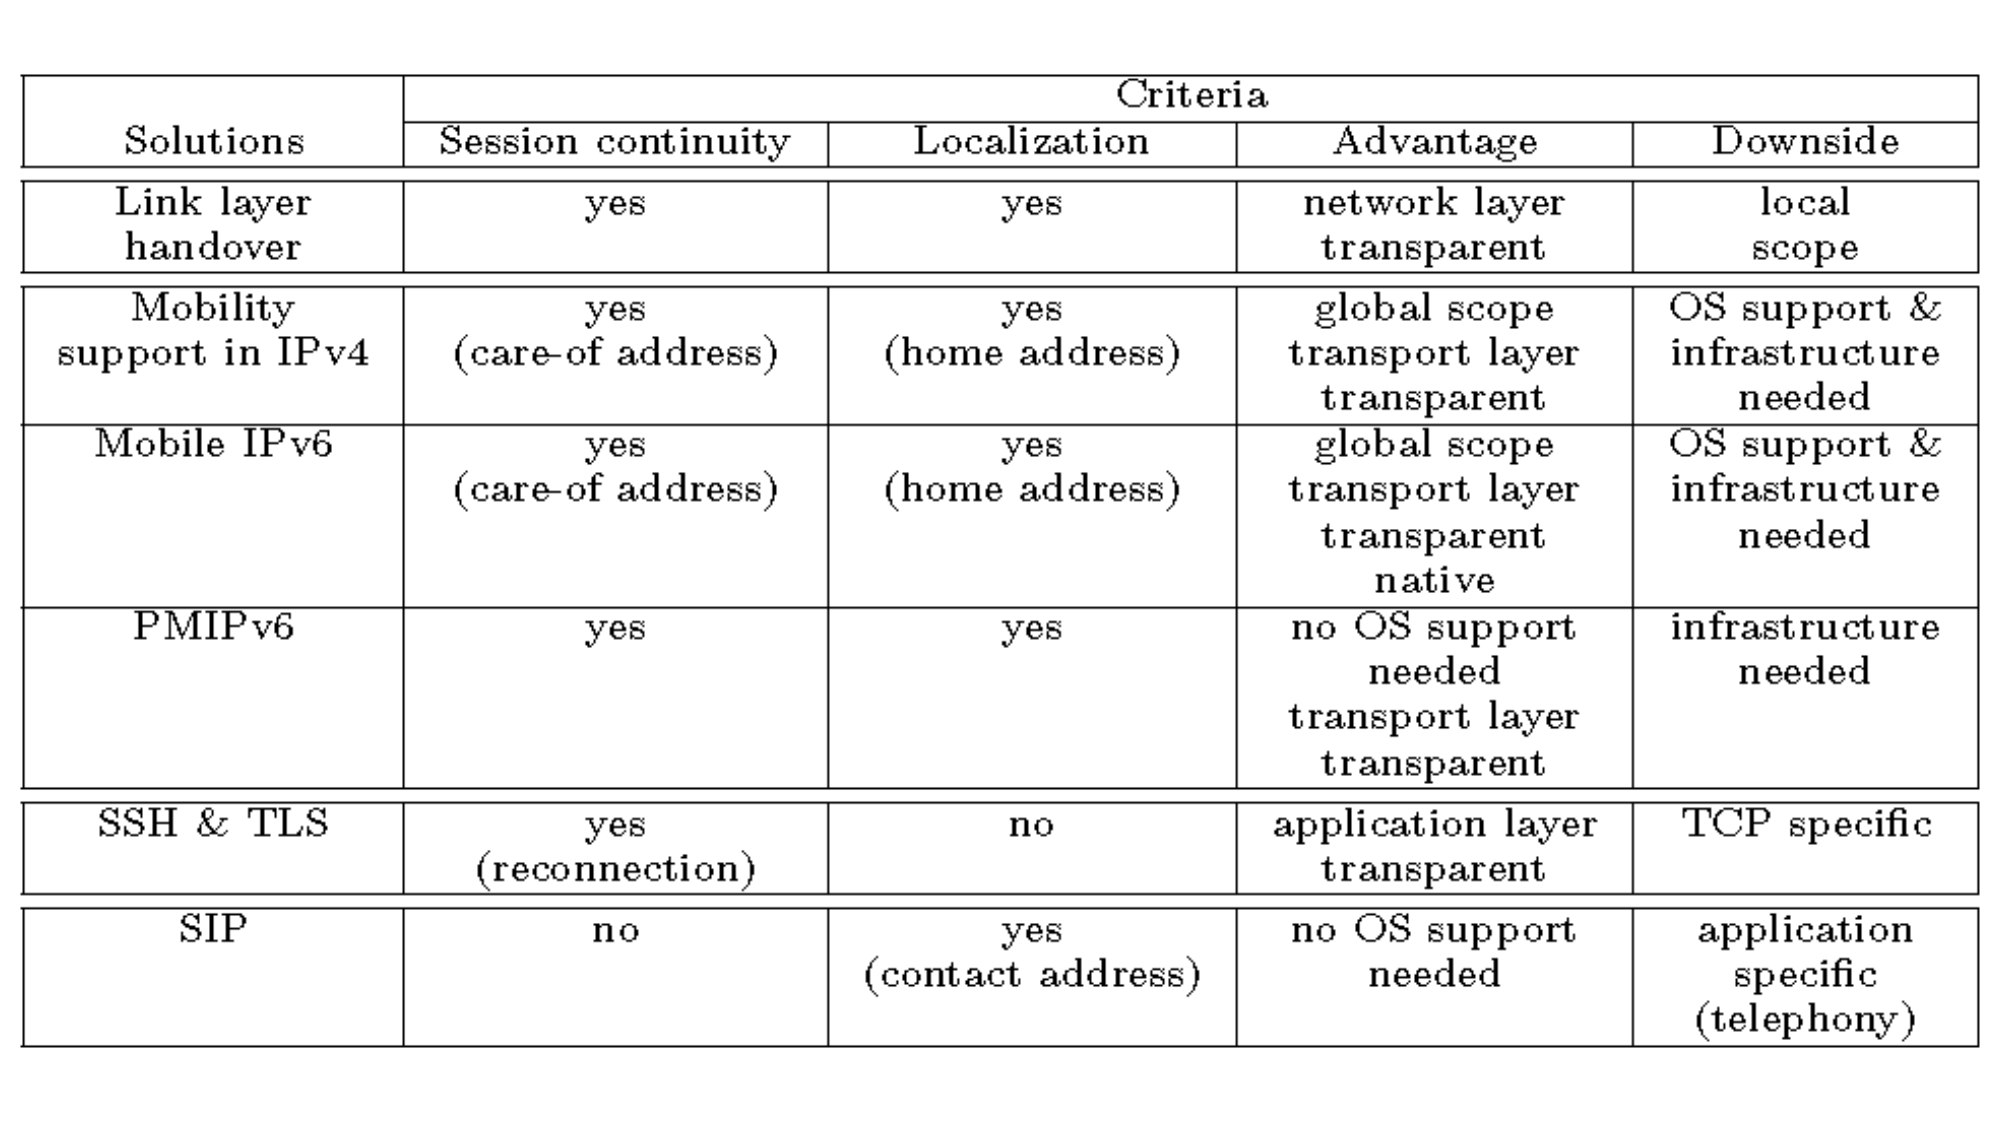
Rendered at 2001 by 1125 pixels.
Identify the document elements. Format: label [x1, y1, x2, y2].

picture [17, 71, 1986, 1050]
